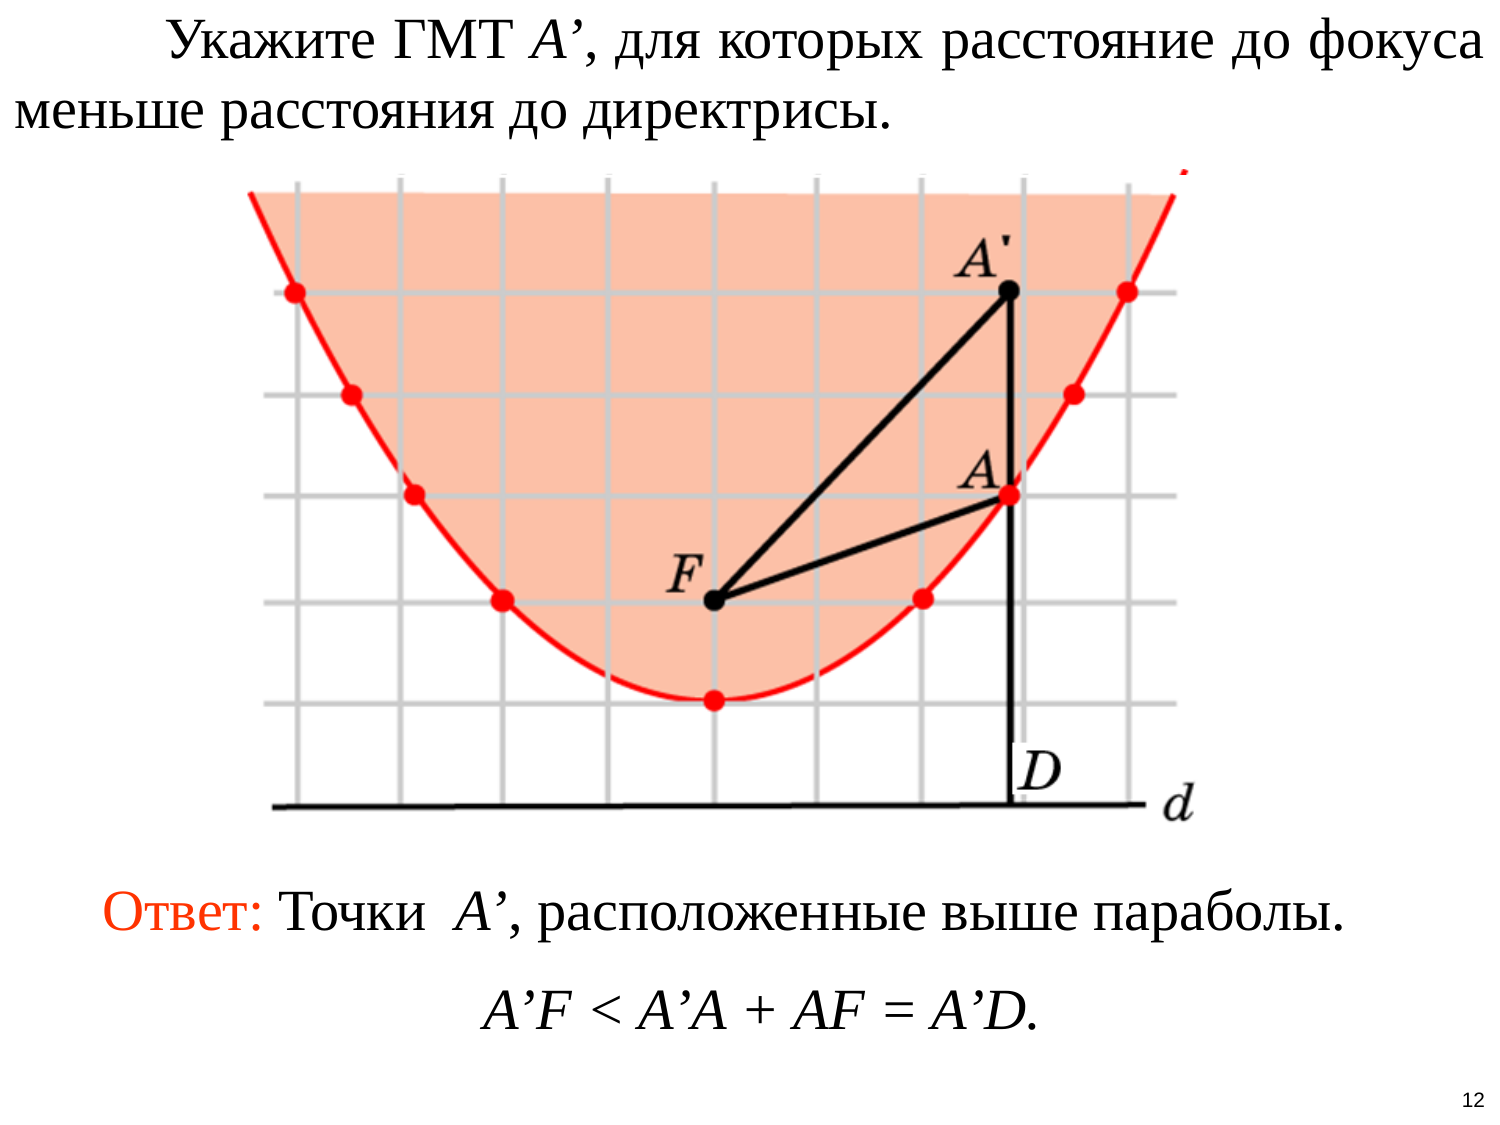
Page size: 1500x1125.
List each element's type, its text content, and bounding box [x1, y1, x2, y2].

text_box Укажите ГМТ A’, для которых расстояние до фокуса меньше расстояния до директрисы. [0, 0, 1500, 148]
picture [249, 169, 1199, 175]
text_box 12 [1417, 1079, 1500, 1125]
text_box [87, 175, 1438, 1057]
